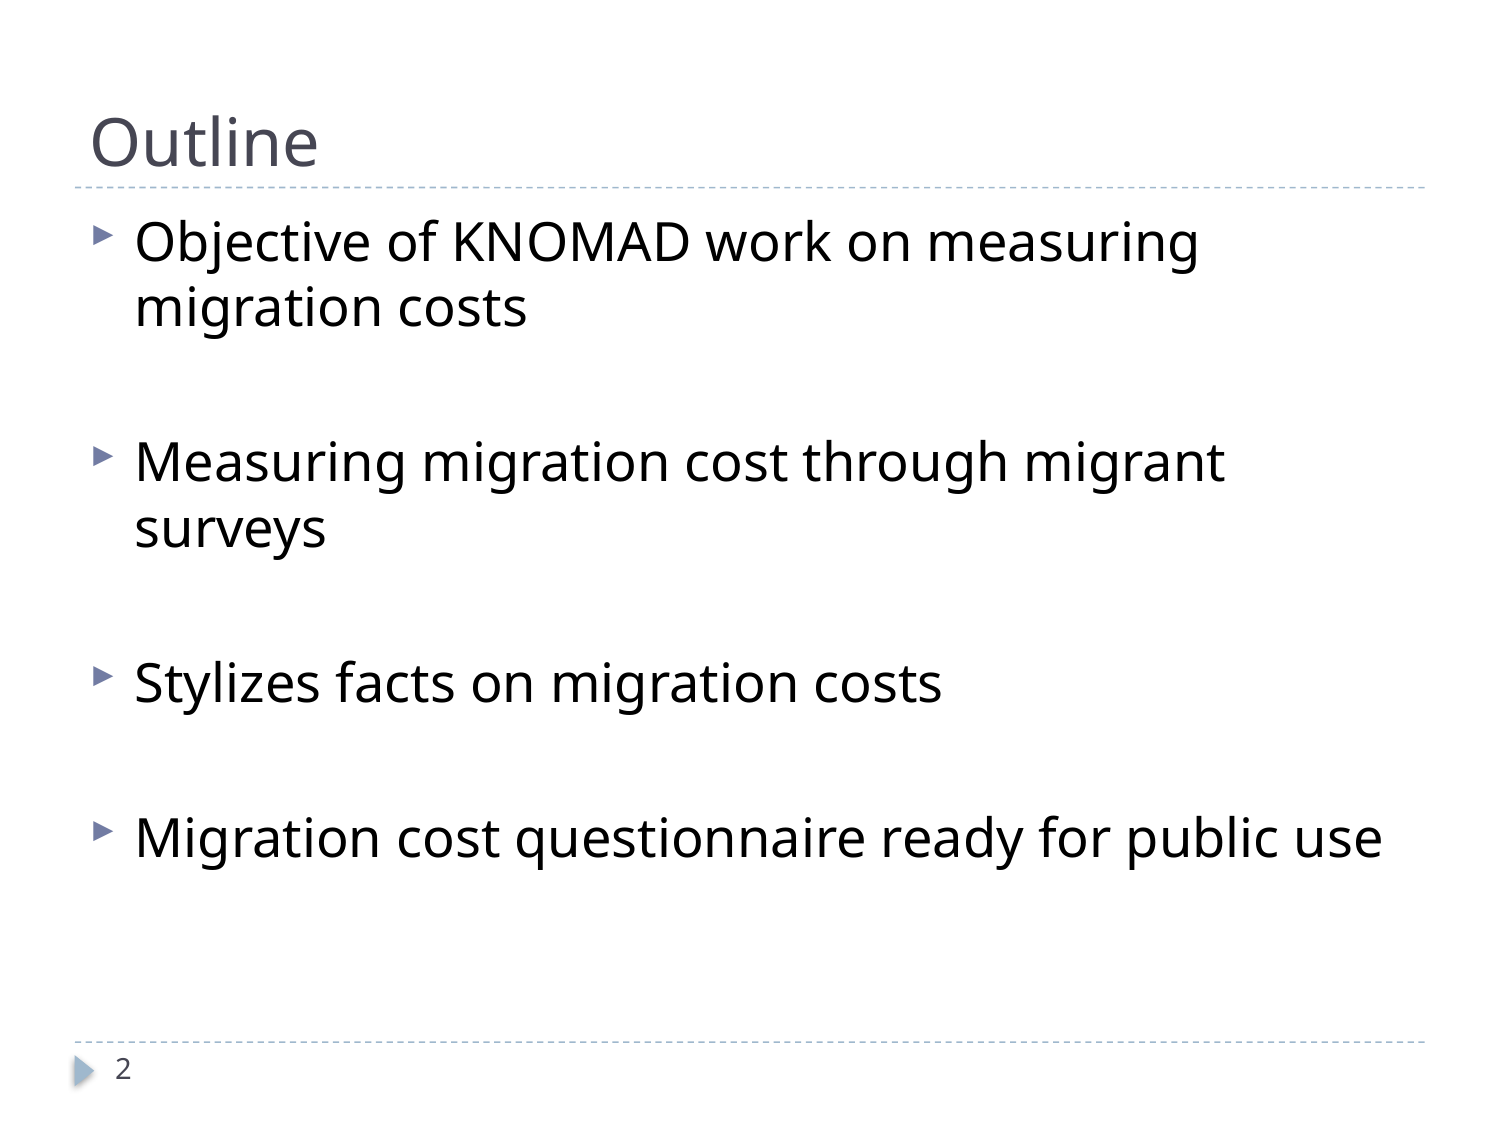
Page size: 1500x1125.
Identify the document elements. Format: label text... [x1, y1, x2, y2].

list Objective of KNOMAD work on measuring migration costs Measuring migration cost through migrant surveys Stylizes facts on migration costs Migration cost questionnaire ready for public use [75, 200, 1425, 1010]
title Outline [75, 24, 1425, 188]
slide_number 2 [100, 1042, 426, 1103]
